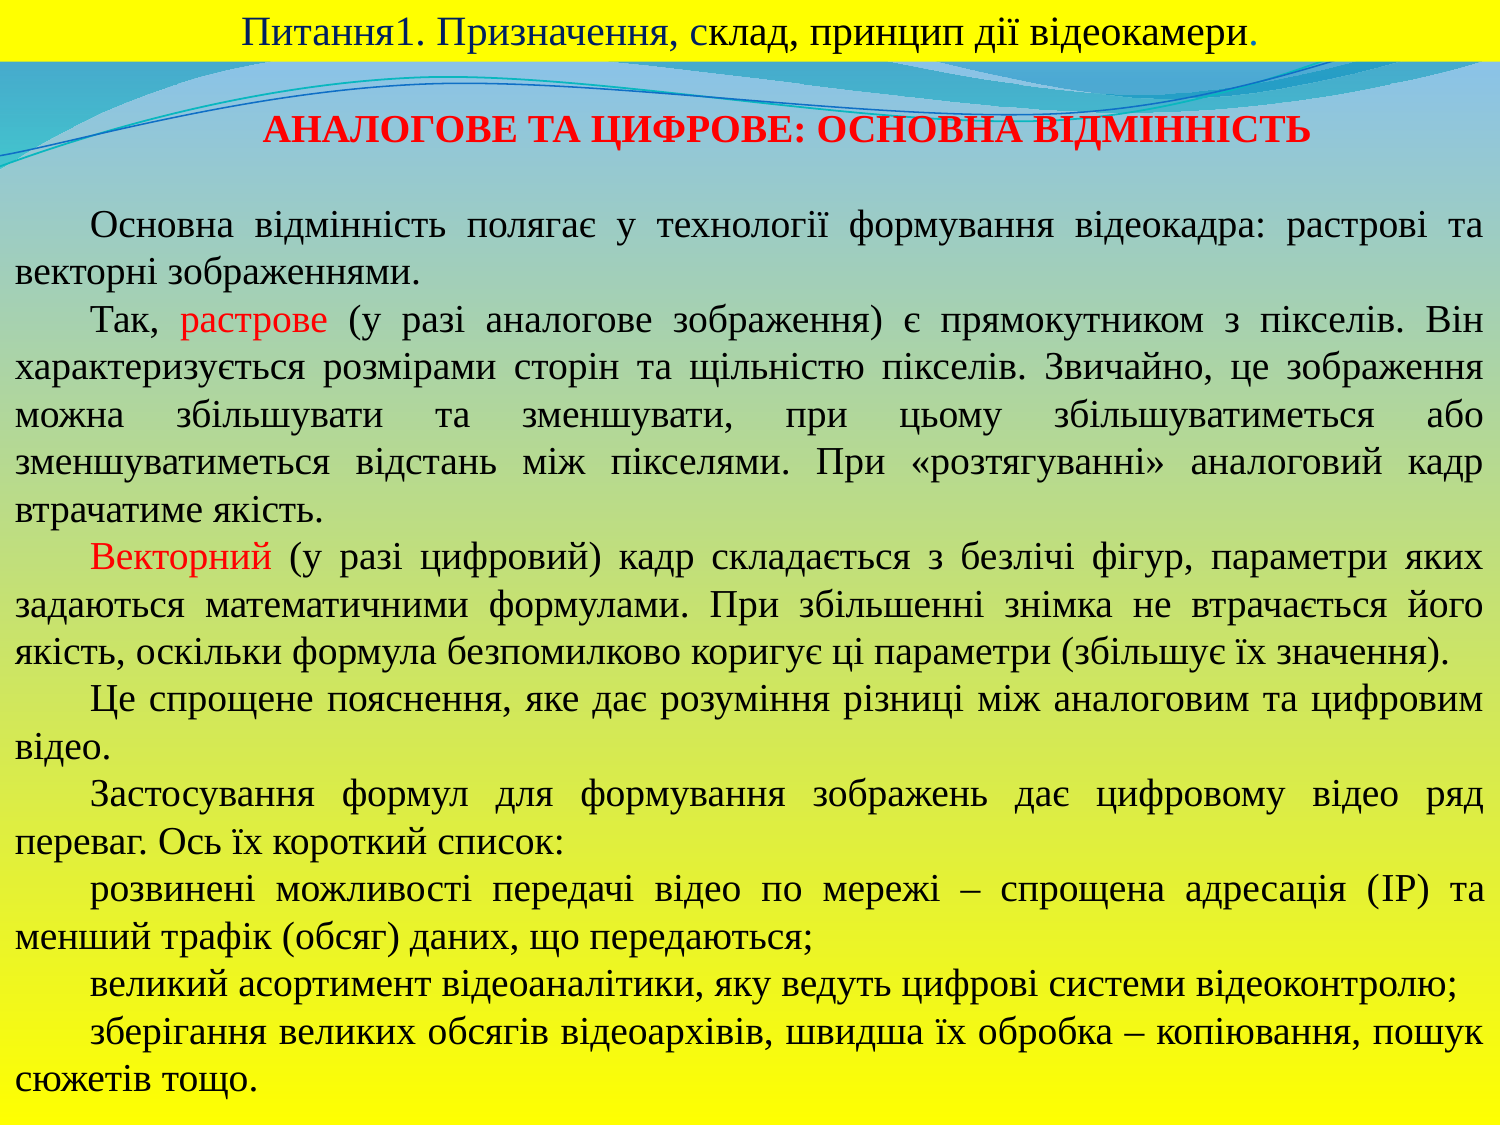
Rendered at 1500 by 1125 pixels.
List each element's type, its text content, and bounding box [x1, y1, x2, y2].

text_box Питання1. Призначення, склад, принцип дії відеокамери. [0, 0, 1500, 62]
text_box АНАЛОГОВЕ ТА ЦИФРОВЕ: ОСНОВНА ВІДМІННІСТЬ Основна відмінність полягає у технології формування відеокадра: растрові та векторні зображеннями. Так, растрове (у разі аналогове зображення) є прямокутником з пікселів. Він характеризується розмірами сторін та щільністю пікселів. Звичайно, це зображення можна збільшувати та зменшувати, при цьому збільшуватиметься або зменшуватиметься відстань між пікселями. При «розтягуванні» аналоговий кадр втрачатиме якість. Векторний (у разі цифровий) кадр складається з безлічі фігур, параметри яких задаються математичними формулами. При збільшенні знімка не втрачається його якість, оскільки формула безпомилково коригує ці параметри (збільшує їх значення). Це спрощене пояснення, яке дає розуміння різниці між аналоговим та цифровим відео. Застосування формул для формування зображень дає цифровому відео ряд переваг. Ось їх короткий список: розвинені можливості передачі відео по мережі – спрощена адресація (IP) та менший трафік (обсяг) даних, що передаються; великий асортимент відеоаналітики, яку ведуть цифрові системи відеоконтролю; зберігання великих обсягів відеоархівів, швидша їх обробка – копіювання, пошук сюжетів тощо. [0, 95, 1500, 1108]
